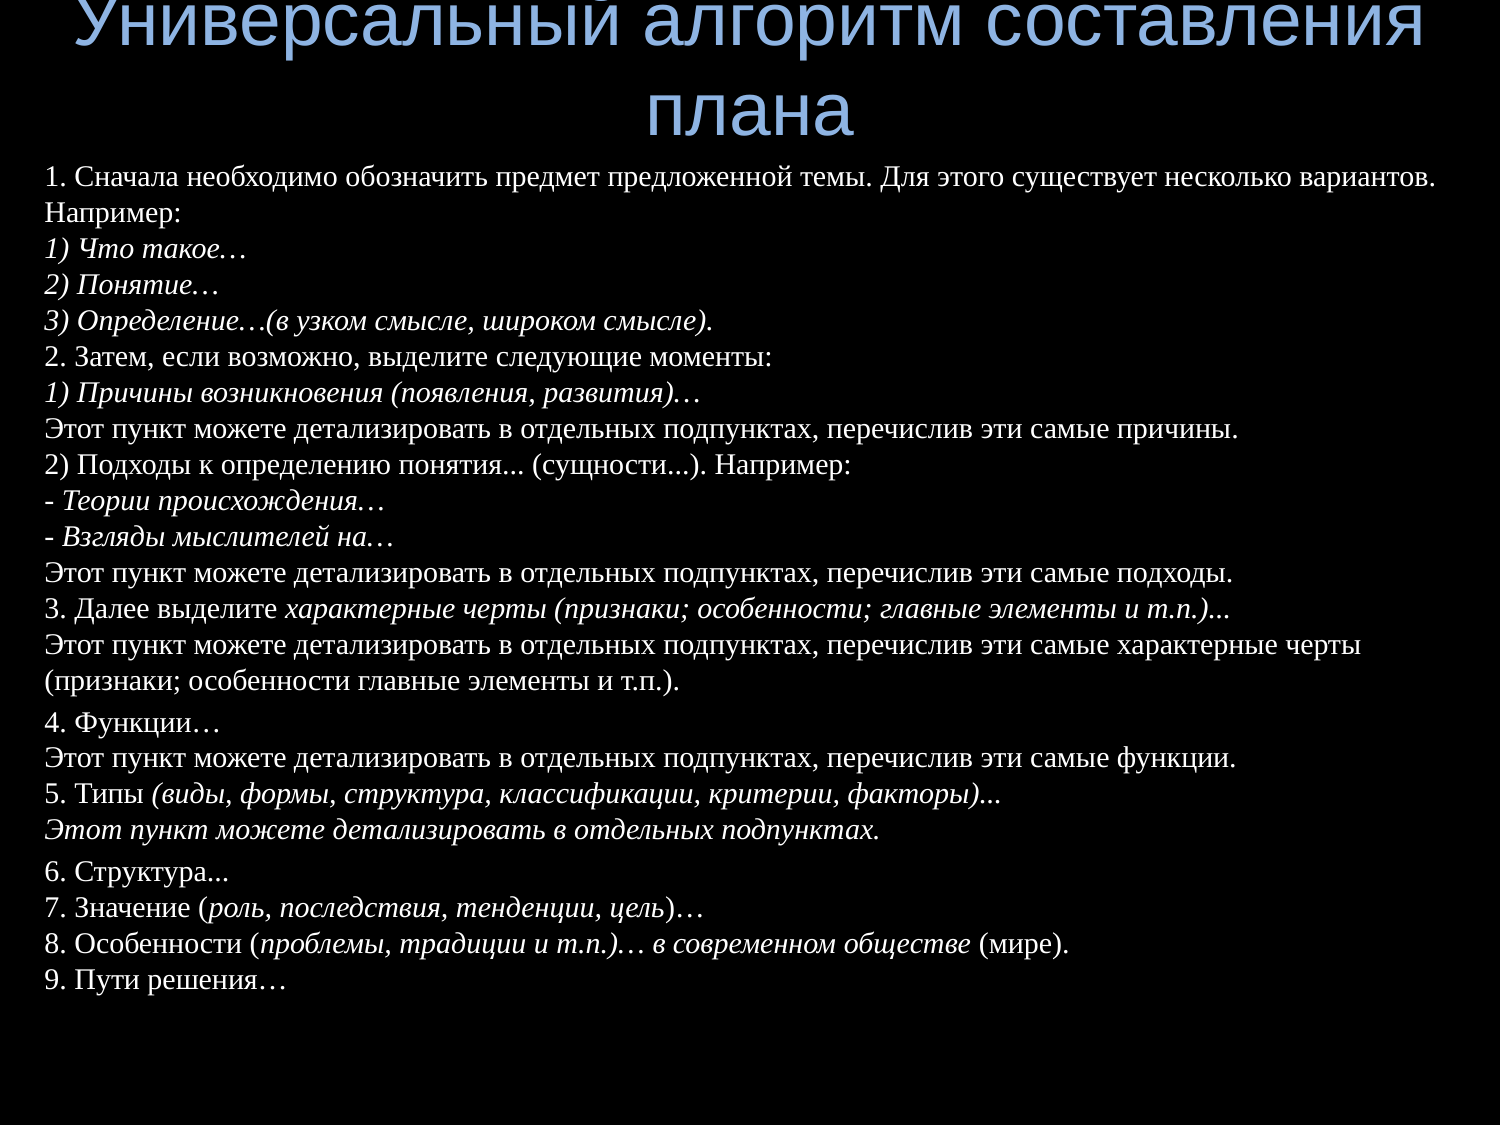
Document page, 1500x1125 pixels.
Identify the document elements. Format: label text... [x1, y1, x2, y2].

title Универсальный алгоритм составления плана [0, 0, 1500, 161]
subtitle 1. Сначала необходимо обозначить предмет предложенной темы. Для этого существует несколько вариантов. Например: 1) Что такое… 2) Понятие… 3) Определение…(в узком смысле, широком смысле). 2. Затем, если возможно, выделите следующие моменты: 1) Причины возникновения (появления, развития)… Этот пункт можете детализировать в отдельных подпунктах, перечислив эти самые причины. 2) Подходы к определению понятия... (сущности...). Например: - Теории происхождения… - Взгляды мыслителей на… Этот пункт можете детализировать в отдельных подпунктах, перечислив эти самые подходы. 3. Далее выделите характерные черты (признаки; особенности; главные элементы и т.п.)... Этот пункт можете детализировать в отдельных подпунктах, перечислив эти самые характерные черты (признаки; особенности главные элементы и т.п.). 4. Функции… Этот пункт можете детализировать в отдельных подпунктах, перечислив эти самые функции. 5. Типы (виды, формы, структура, классификации, критерии, факторы)... Этот пункт можете детализировать в отдельных подпунктах. 6. Структура... 7. Значение (роль, последствия, тенденции, цель)… 8. Особенности (проблемы, традиции и т.п.)… в современном обществе (мире). 9. Пути решения… [29, 149, 1471, 1083]
